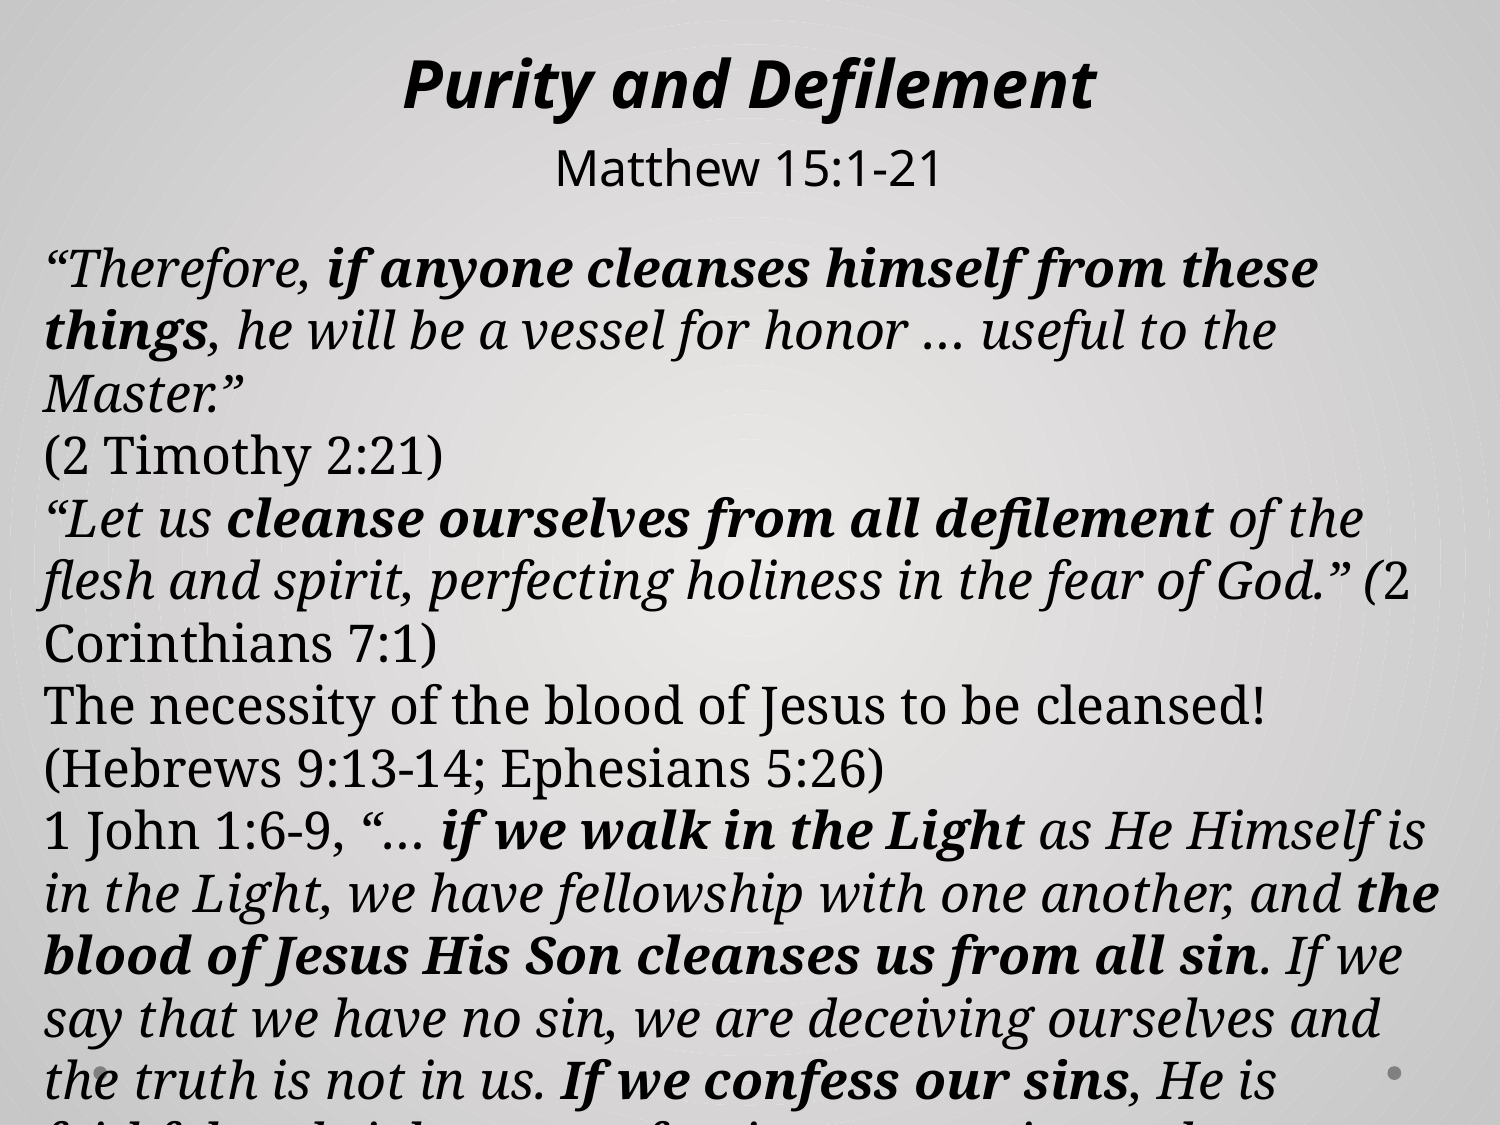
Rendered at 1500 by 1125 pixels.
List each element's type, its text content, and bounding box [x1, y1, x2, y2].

list “Therefore, if anyone cleanses himself from these things, he will be a vessel for honor … useful to the Master.” (2 Timothy 2:21) “Let us cleanse ourselves from all defilement of the flesh and spirit, perfecting holiness in the fear of God.” (2 Corinthians 7:1) The necessity of the blood of Jesus to be cleansed! (Hebrews 9:13-14; Ephesians 5:26) 1 John 1:6-9, “… if we walk in the Light as He Himself is in the Light, we have fellowship with one another, and the blood of Jesus His Son cleanses us from all sin. If we say that we have no sin, we are deceiving ourselves and the truth is not in us. If we confess our sins, He is faithful and righteous to forgive us our sins and to cleanse us from all unrighteousness.” [28, 227, 1473, 1125]
title Purity and Defilement Matthew 15:1-21 [75, 1, 1425, 205]
